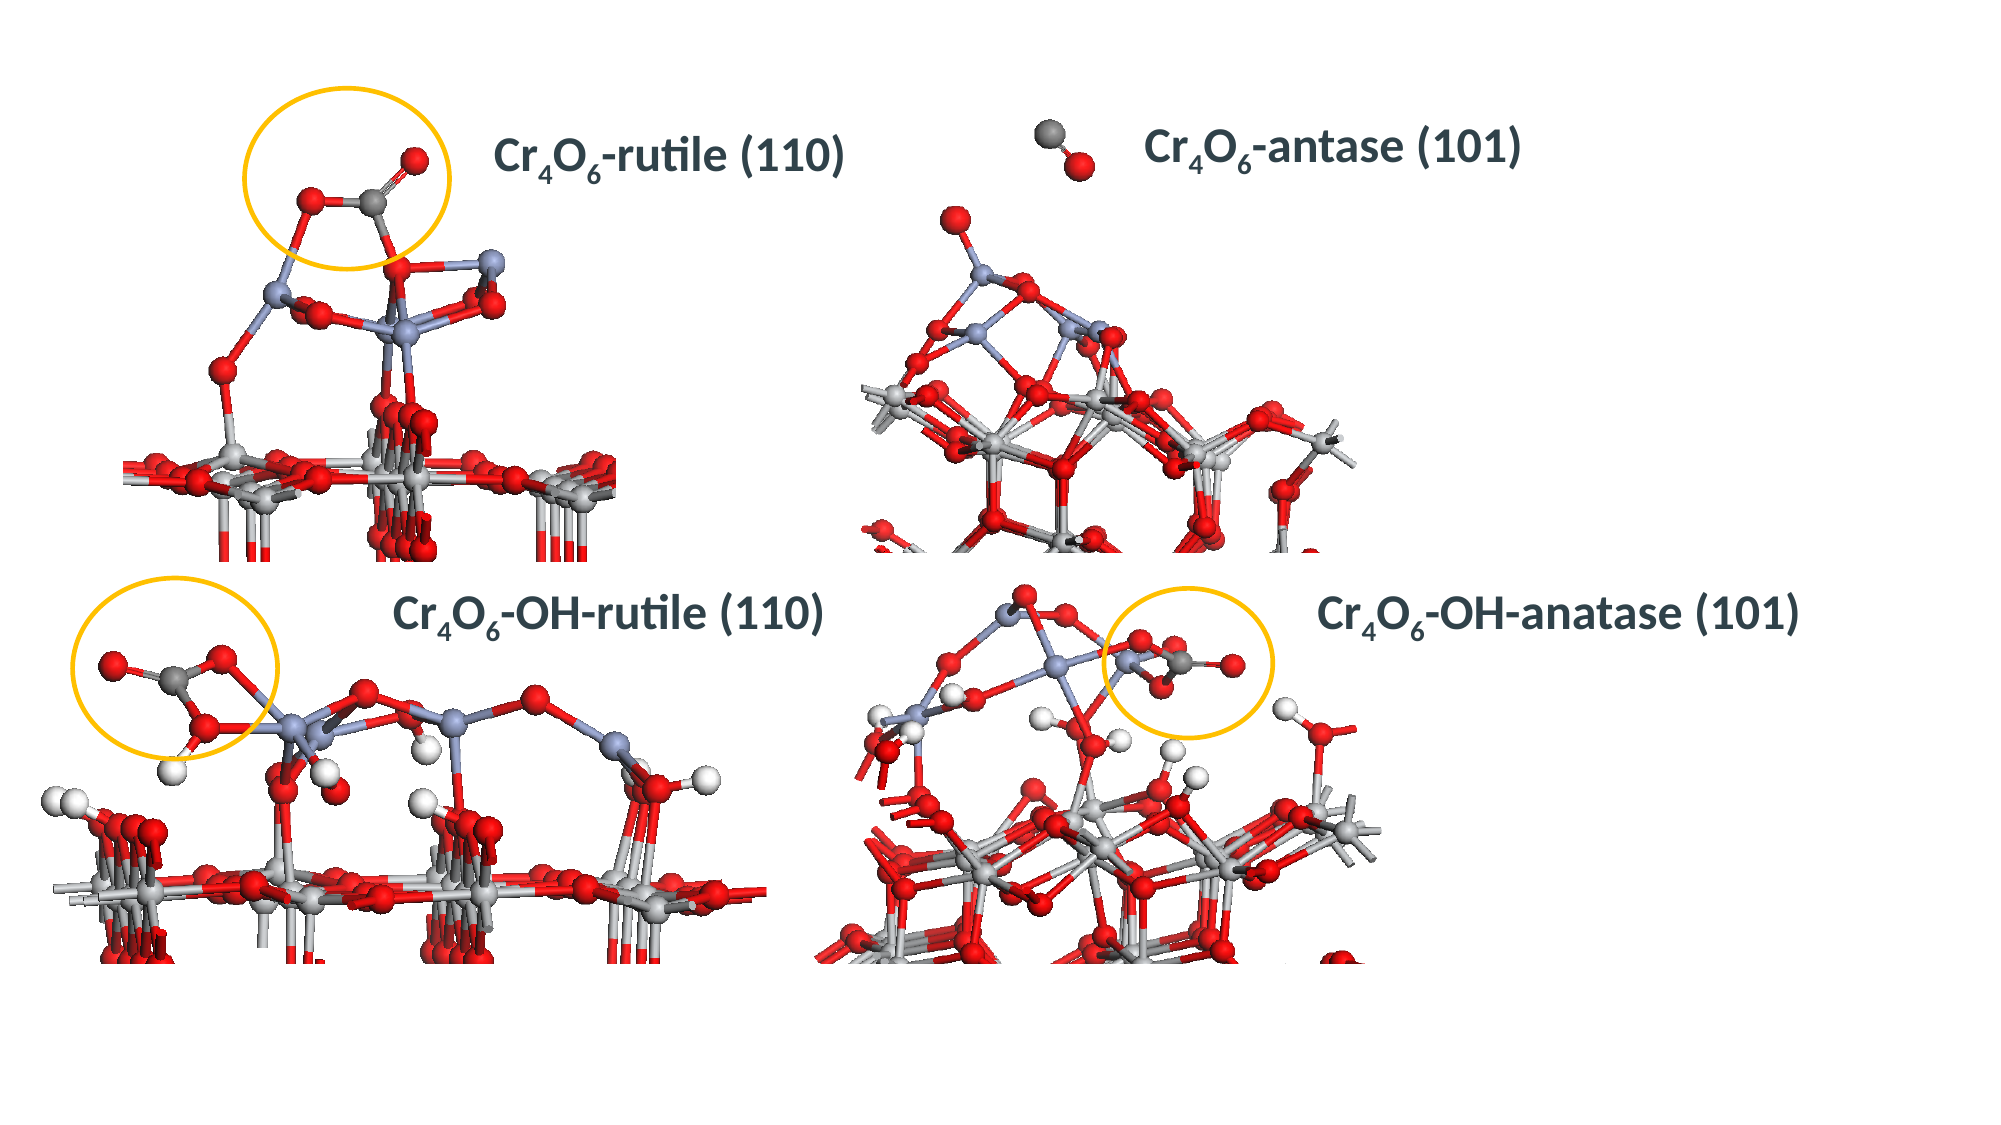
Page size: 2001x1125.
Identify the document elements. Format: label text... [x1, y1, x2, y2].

picture [3, 617, 782, 964]
text_box Cr4O6-OH-anatase (101) [1385, 579, 1900, 669]
picture [813, 578, 1385, 964]
text_box Cr4O6-OH-rutile (110) [392, 579, 813, 669]
text_box [257, 87, 437, 132]
text_box [89, 576, 261, 617]
picture [861, 101, 1360, 553]
picture [123, 132, 616, 562]
text_box Cr4O6-antase (101) [1360, 112, 1575, 202]
text_box Cr4O6-rutile (110) [493, 121, 861, 212]
